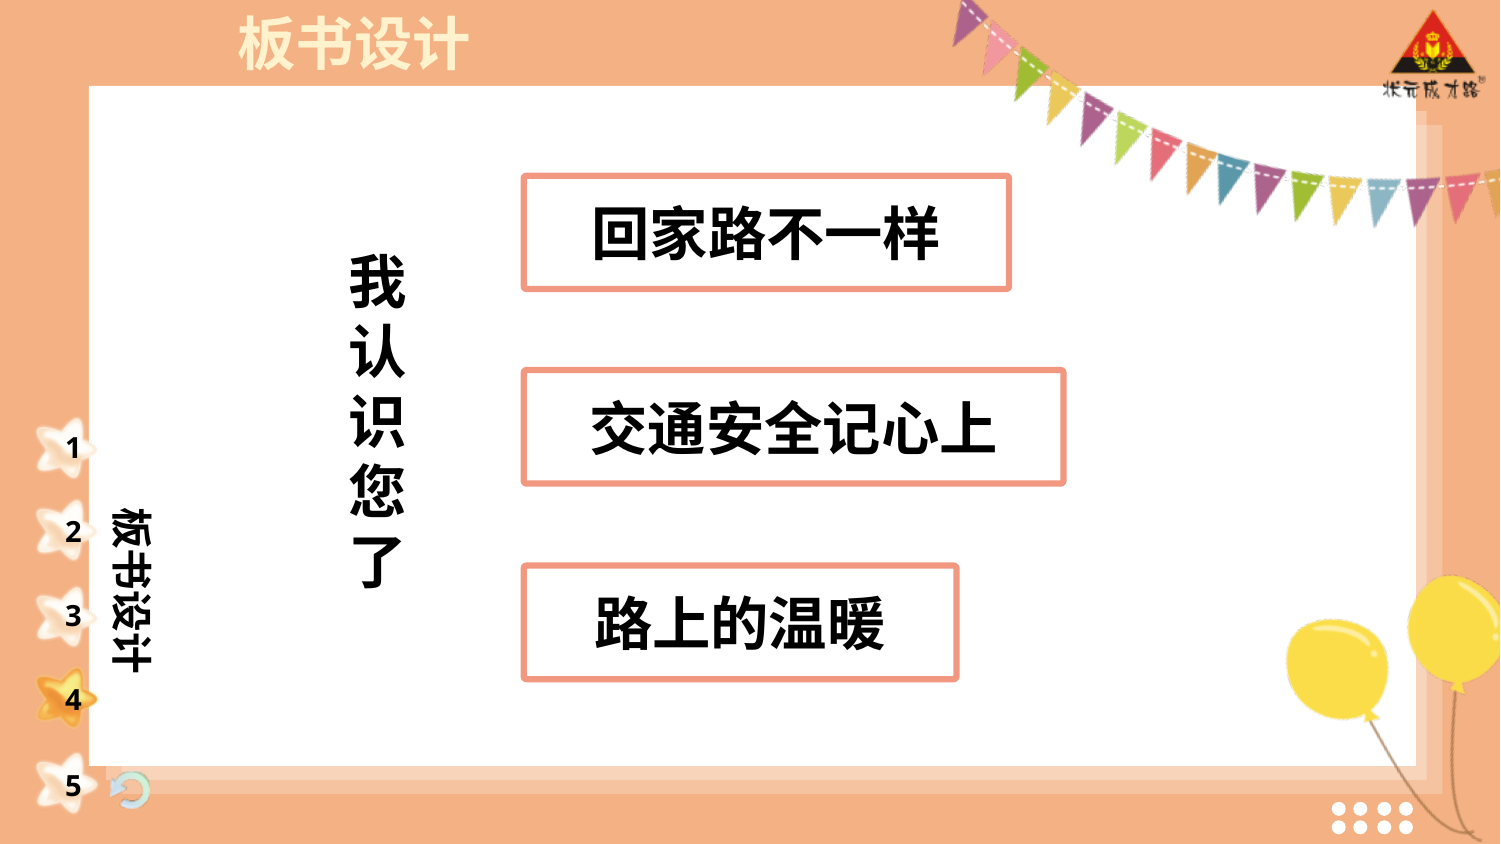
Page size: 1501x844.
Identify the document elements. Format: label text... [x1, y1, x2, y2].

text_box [24, 412, 168, 832]
text_box 路上的温暖 [522, 564, 958, 681]
text_box 交通安全记心上 [522, 368, 1065, 485]
text_box 我认识您了 [333, 237, 417, 603]
text_box 回家路不一样 [522, 174, 1011, 291]
text_box 板书设计 [222, 0, 486, 85]
picture [872, 0, 1501, 425]
picture [1232, 539, 1501, 844]
